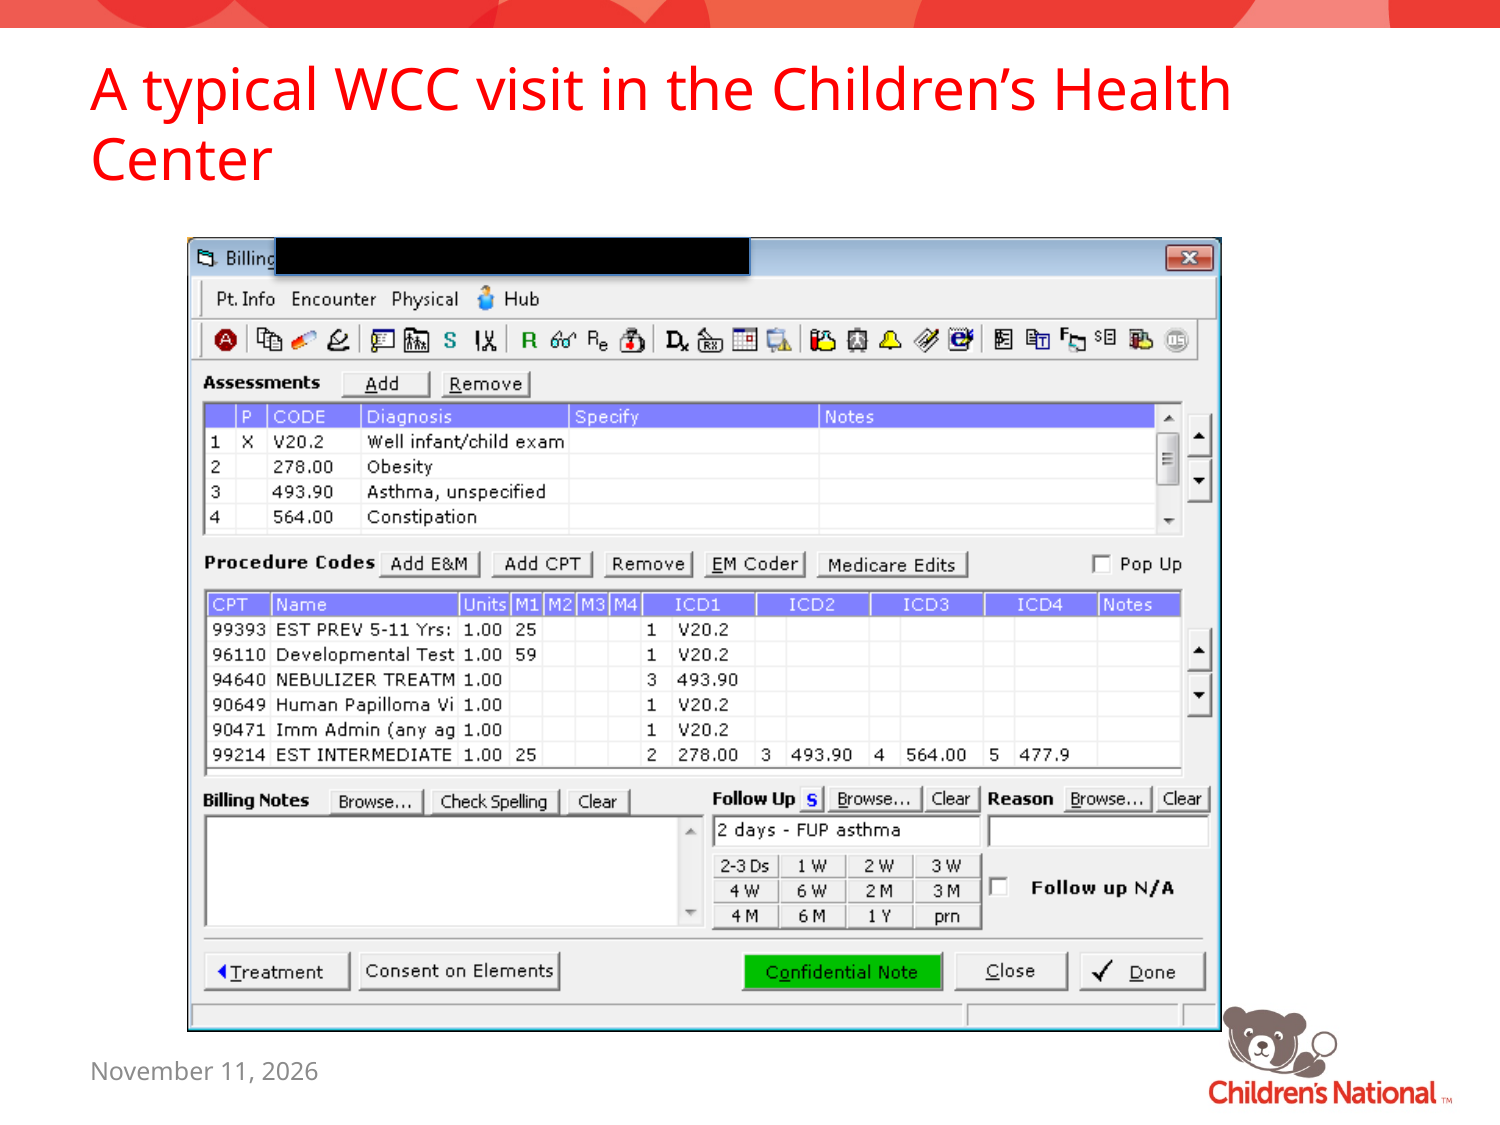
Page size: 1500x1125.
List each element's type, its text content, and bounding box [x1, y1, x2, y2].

picture [187, 237, 1500, 1125]
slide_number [75, 1042, 425, 1103]
picture [0, 0, 1500, 28]
title A typical WCC visit in the Children’s Health Center [75, 45, 1425, 233]
